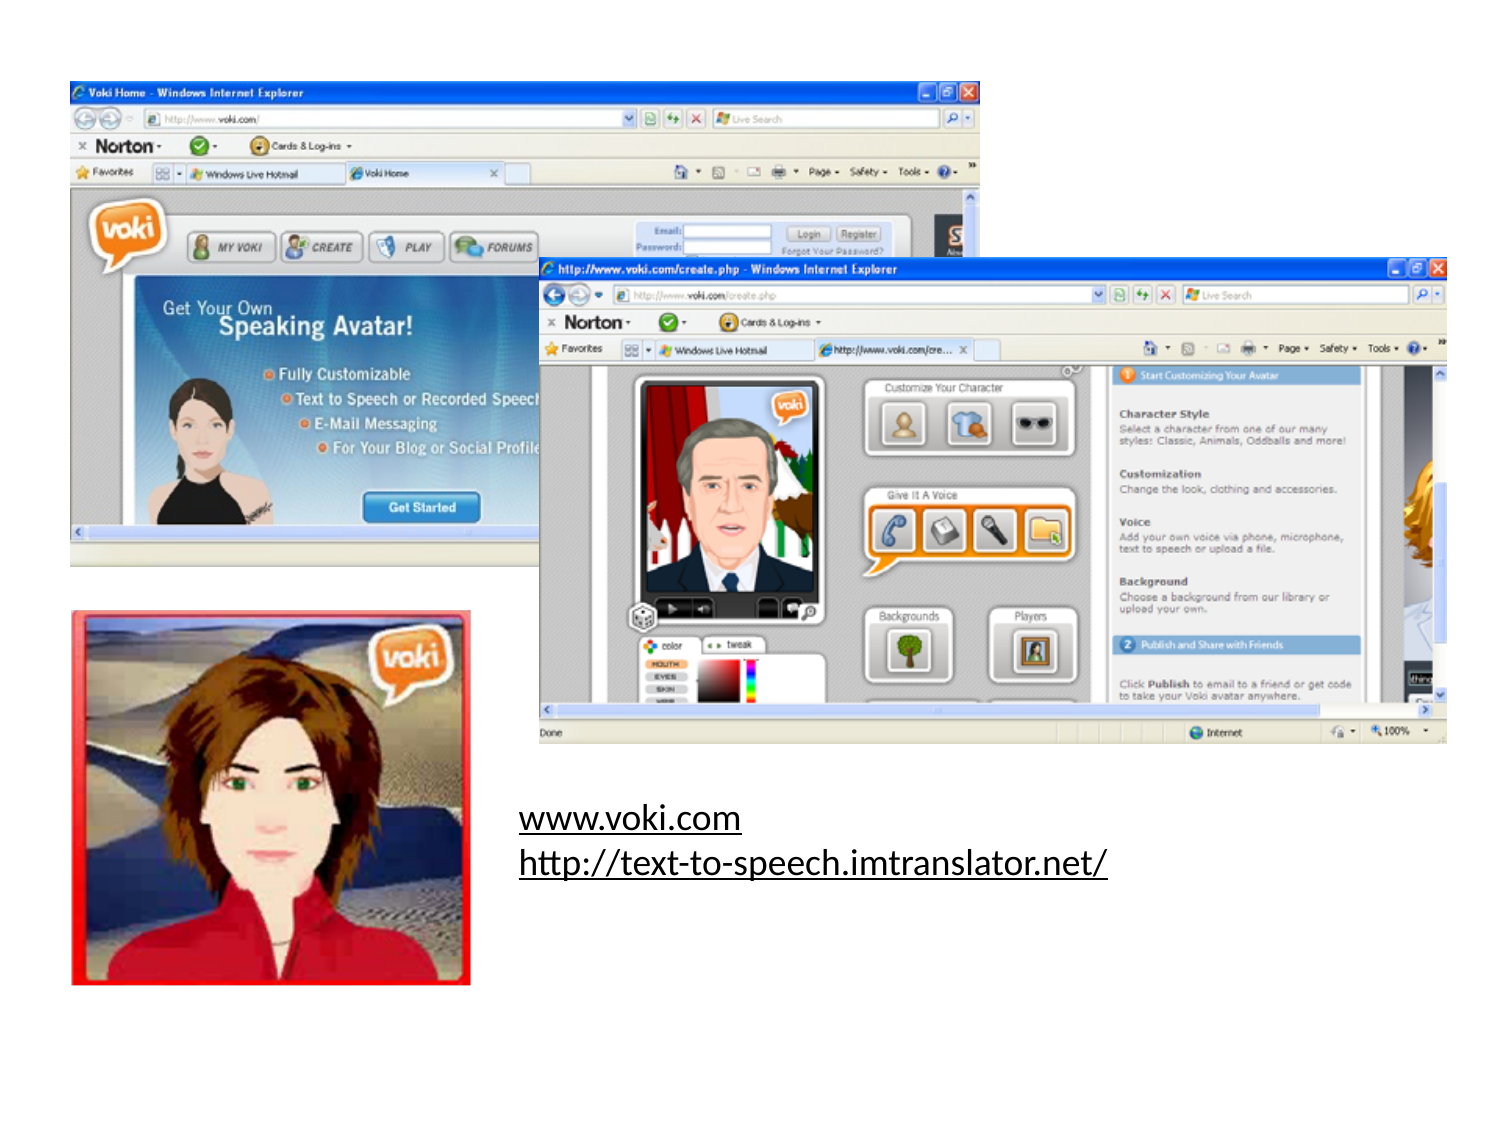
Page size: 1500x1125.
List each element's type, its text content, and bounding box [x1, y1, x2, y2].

picture [70, 609, 473, 988]
text_box www.voki.com http://text-to-speech.imtranslator.net/ [503, 785, 1454, 890]
picture [70, 81, 1447, 745]
